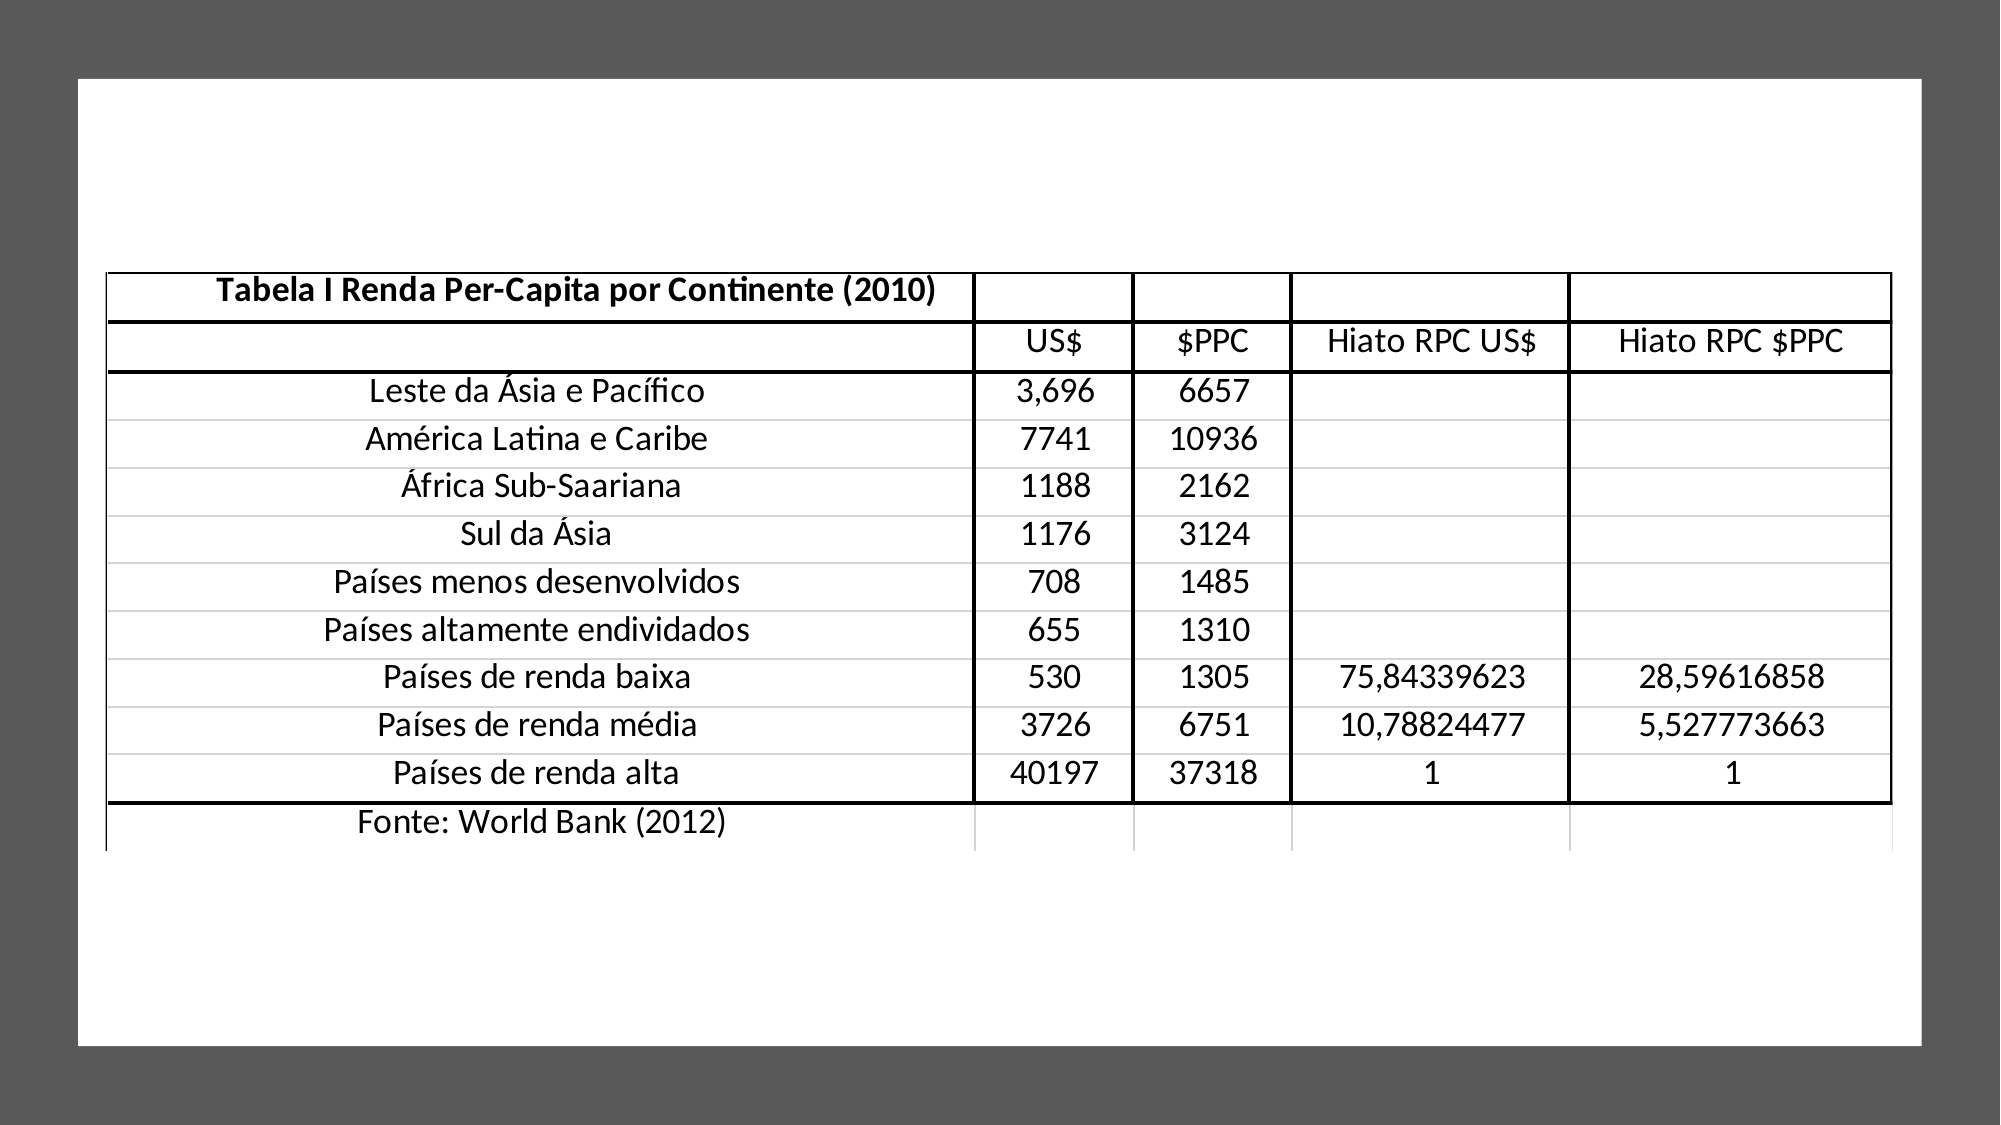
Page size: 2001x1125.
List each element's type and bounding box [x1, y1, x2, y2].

picture [105, 272, 1895, 853]
text_box [77, 78, 1923, 1047]
text_box [0, 0, 2000, 1125]
